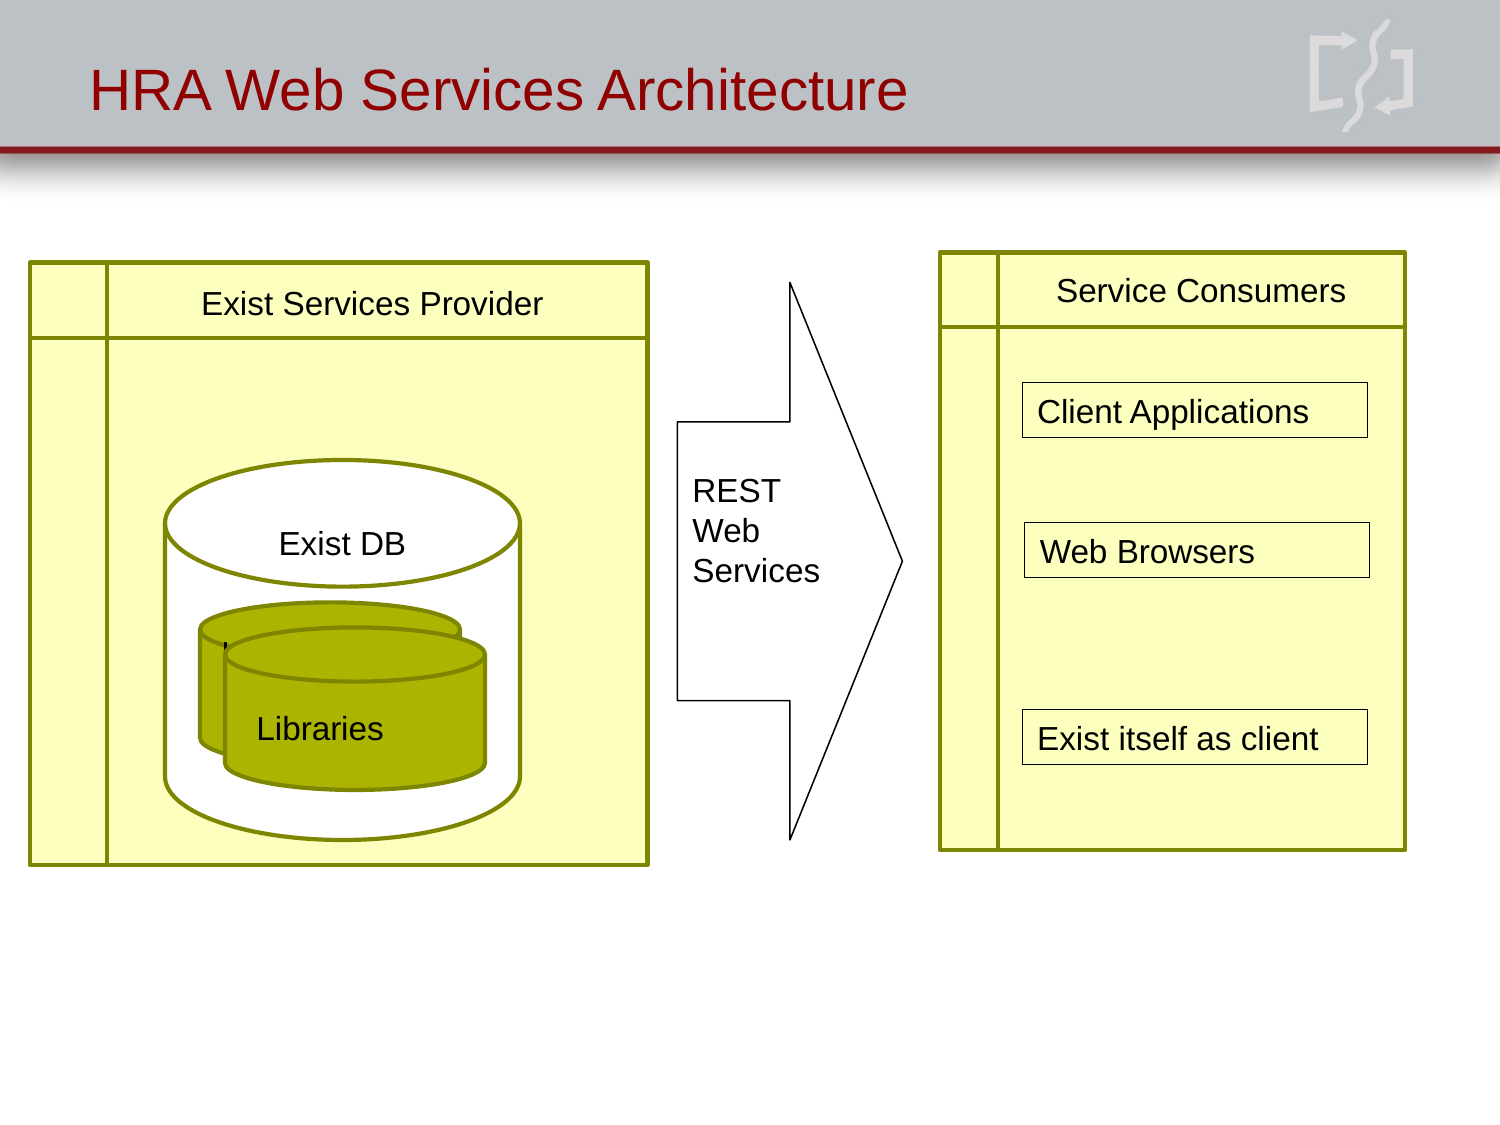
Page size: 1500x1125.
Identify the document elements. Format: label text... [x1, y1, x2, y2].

picture [0, 0, 1500, 1096]
text_box REST Web Services [677, 282, 903, 840]
text_box Exist itself as client [1022, 709, 1368, 765]
text_box Web Browsers [1024, 522, 1370, 578]
text_box Service Consumers [938, 250, 1407, 852]
text_box HRA Web Services Architecture [74, 45, 1425, 233]
text_box Exist Services Provider [28, 260, 650, 867]
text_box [224, 627, 486, 791]
text_box Exist DB [162, 457, 523, 843]
text_box Client Applications [1022, 382, 1368, 438]
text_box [199, 602, 461, 766]
